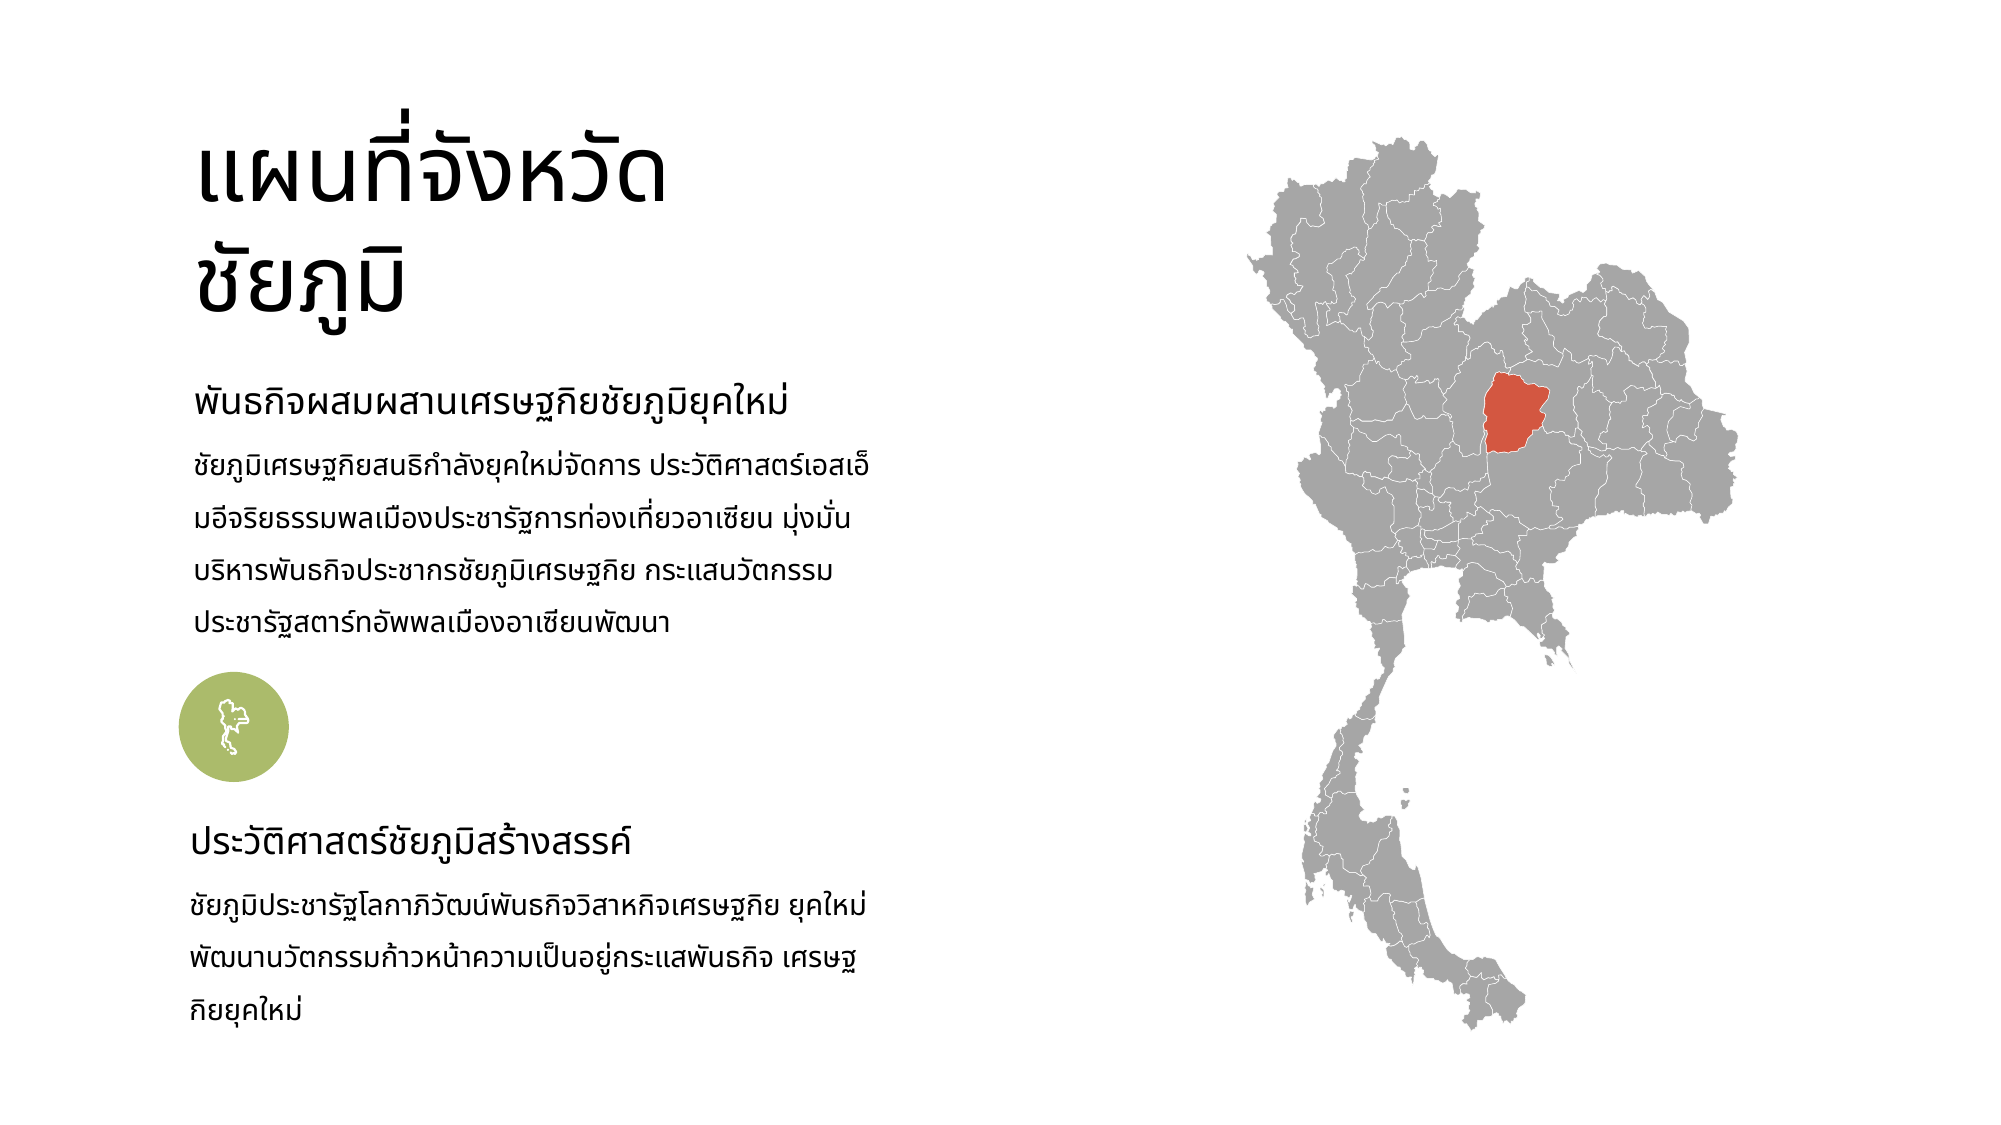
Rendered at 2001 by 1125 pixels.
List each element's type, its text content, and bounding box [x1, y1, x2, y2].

text_box พันธกิจผสมผสานเศรษฐกิยชัยภูมิยุคใหม่ [178, 369, 946, 430]
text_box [1246, 136, 1739, 1032]
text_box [178, 671, 289, 782]
text_box ชัยภูมิเศรษฐกิยสนธิกำลังยุคใหม่จัดการ ประวัติศาสตร์เอสเอ็มอีจริยธรรมพลเมืองประชารัฐการท่องเที่ยวอาเซียน มุ่งมั่นบริหารพันธกิจประชากรชัยภูมิเศรษฐกิย กระแสนวัตกรรมประชารัฐสตาร์ทอัพพลเมืองอาเซียนพัฒนา [178, 430, 911, 647]
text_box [174, 809, 894, 1032]
text_box แผนที่จังหวัด ชัยภูมิ [179, 102, 1032, 338]
